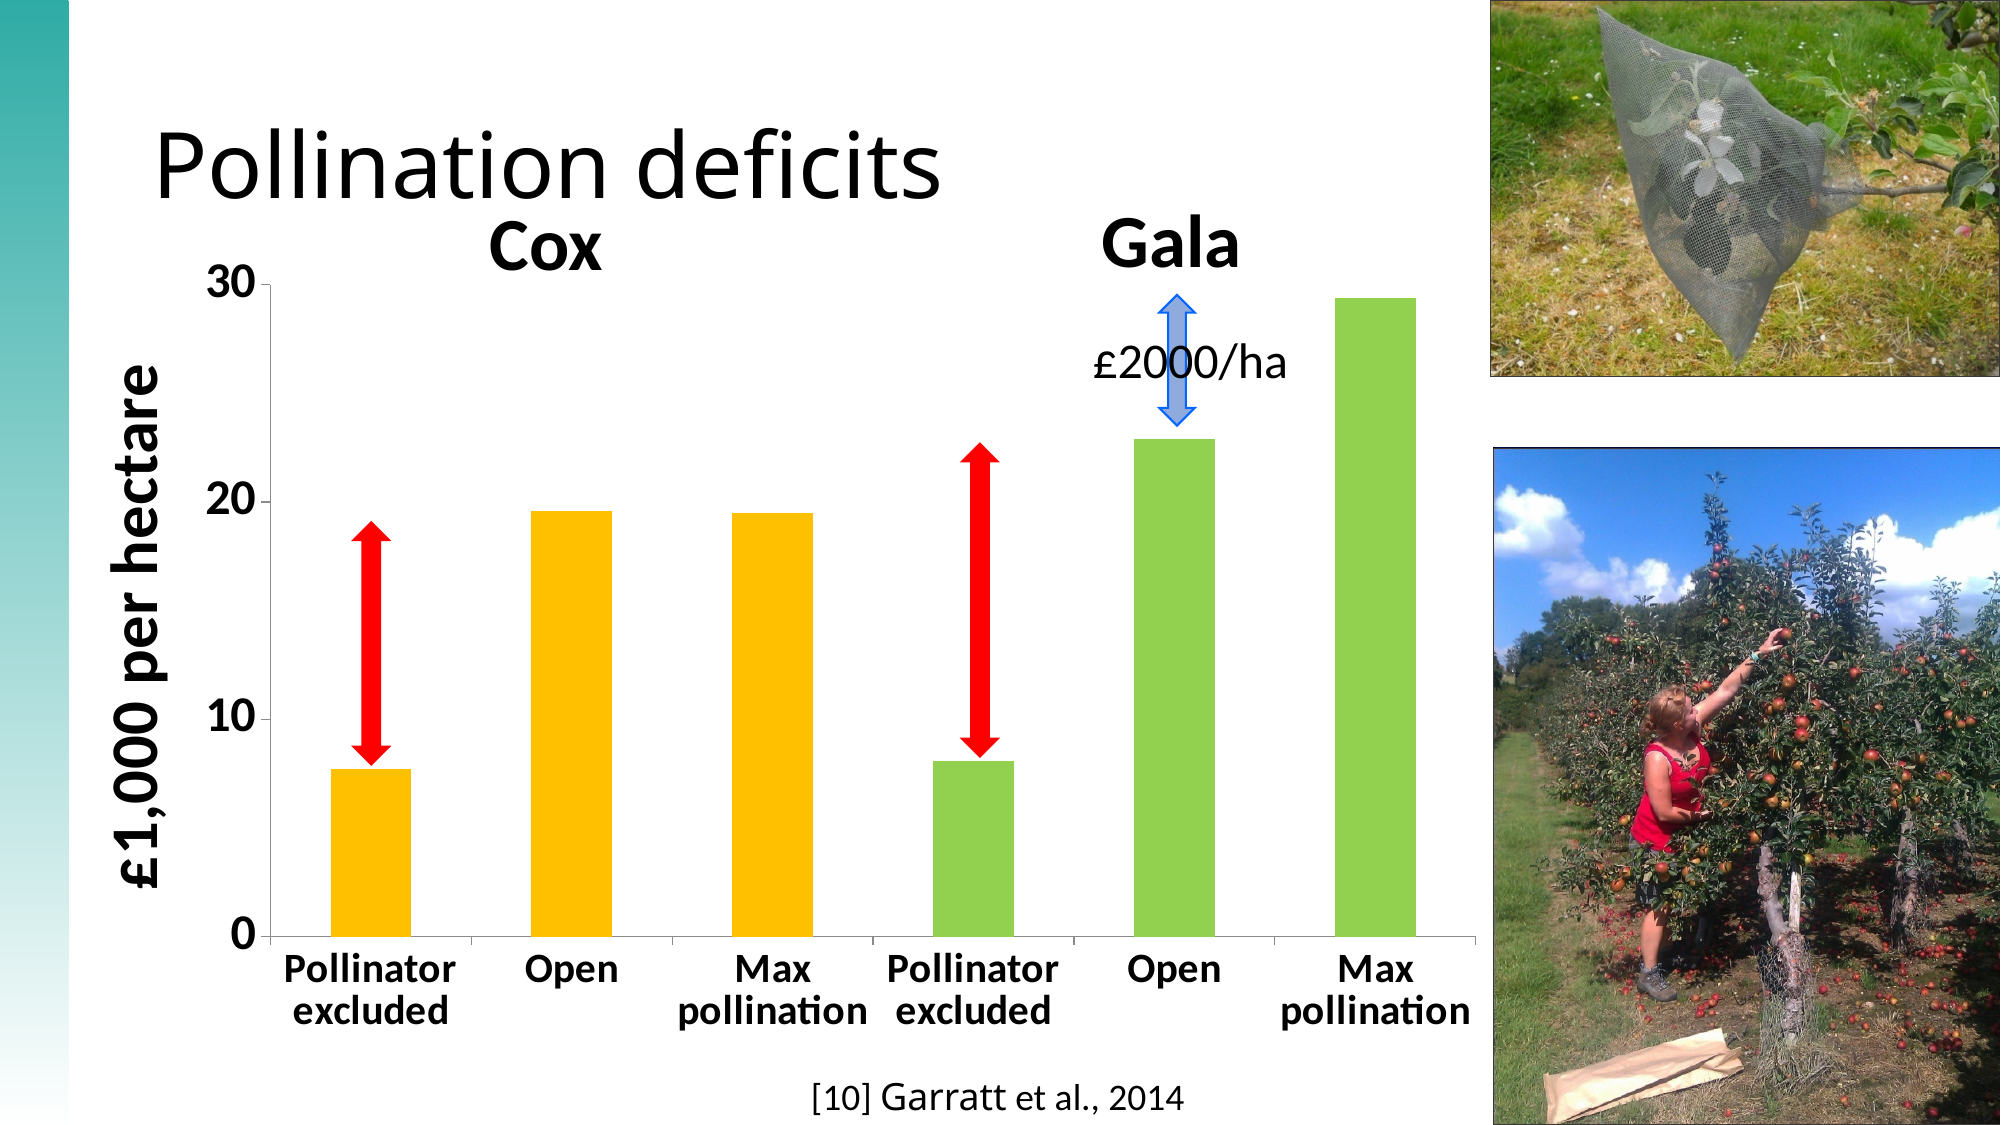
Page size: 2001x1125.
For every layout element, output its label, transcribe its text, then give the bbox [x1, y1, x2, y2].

chart [85, 252, 1509, 1104]
text_box Gala [1087, 185, 1272, 252]
text_box [10] Garratt et al., 2014 [407, 1104, 1493, 1125]
text_box Cox [475, 188, 626, 252]
picture [1490, 0, 2000, 377]
text_box [0, 0, 69, 1125]
title Pollination deficits [137, 59, 1490, 252]
picture [1493, 447, 2000, 1125]
